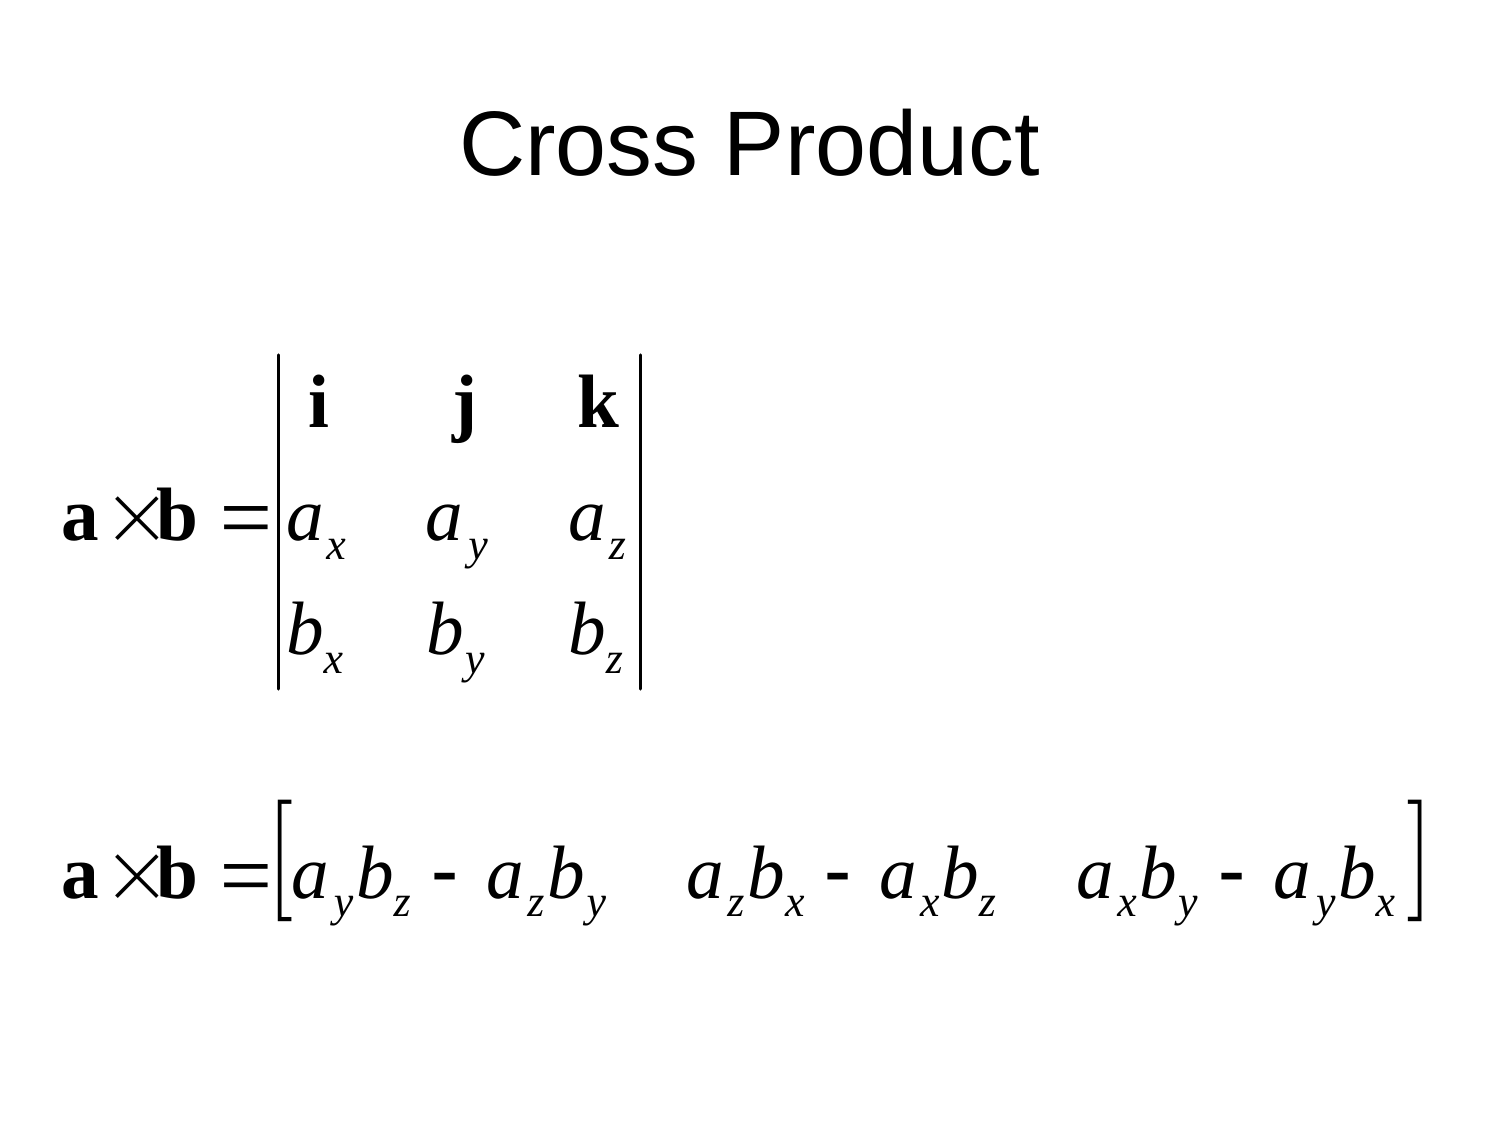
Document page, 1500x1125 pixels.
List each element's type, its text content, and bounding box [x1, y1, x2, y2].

title Cross Product [75, 45, 1425, 233]
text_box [52, 337, 1426, 938]
